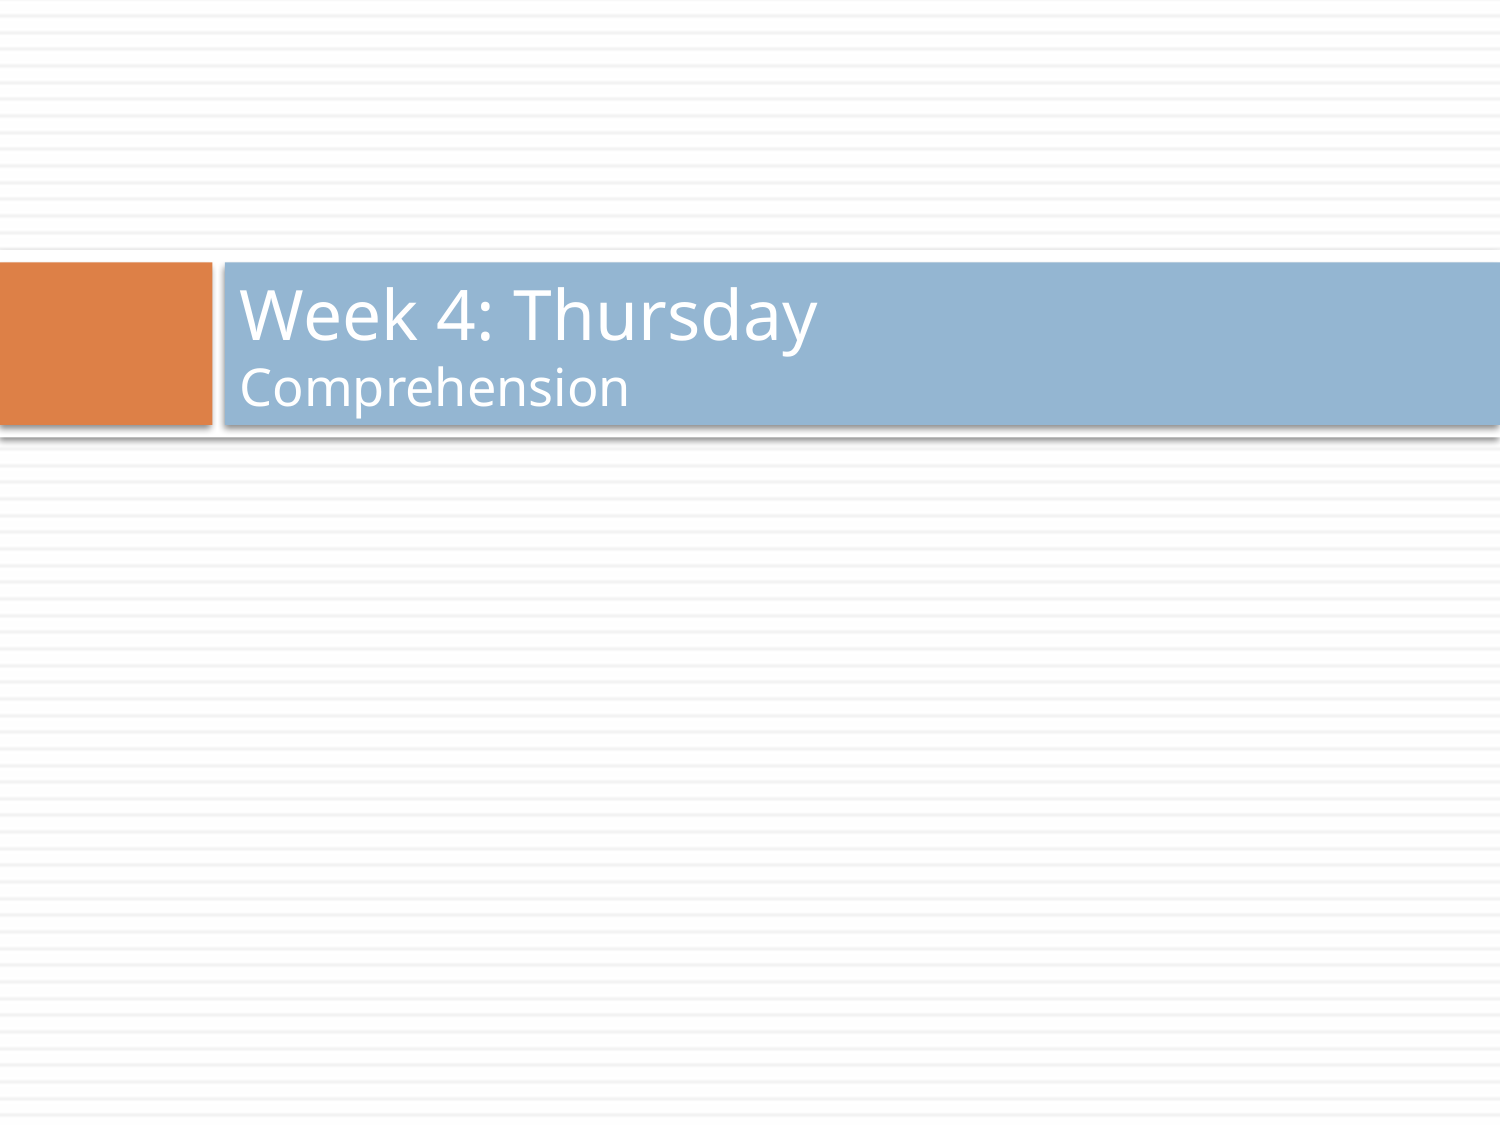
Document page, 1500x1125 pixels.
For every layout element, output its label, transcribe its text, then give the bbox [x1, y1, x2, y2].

title Week 4: Thursday Comprehension [225, 262, 1475, 425]
